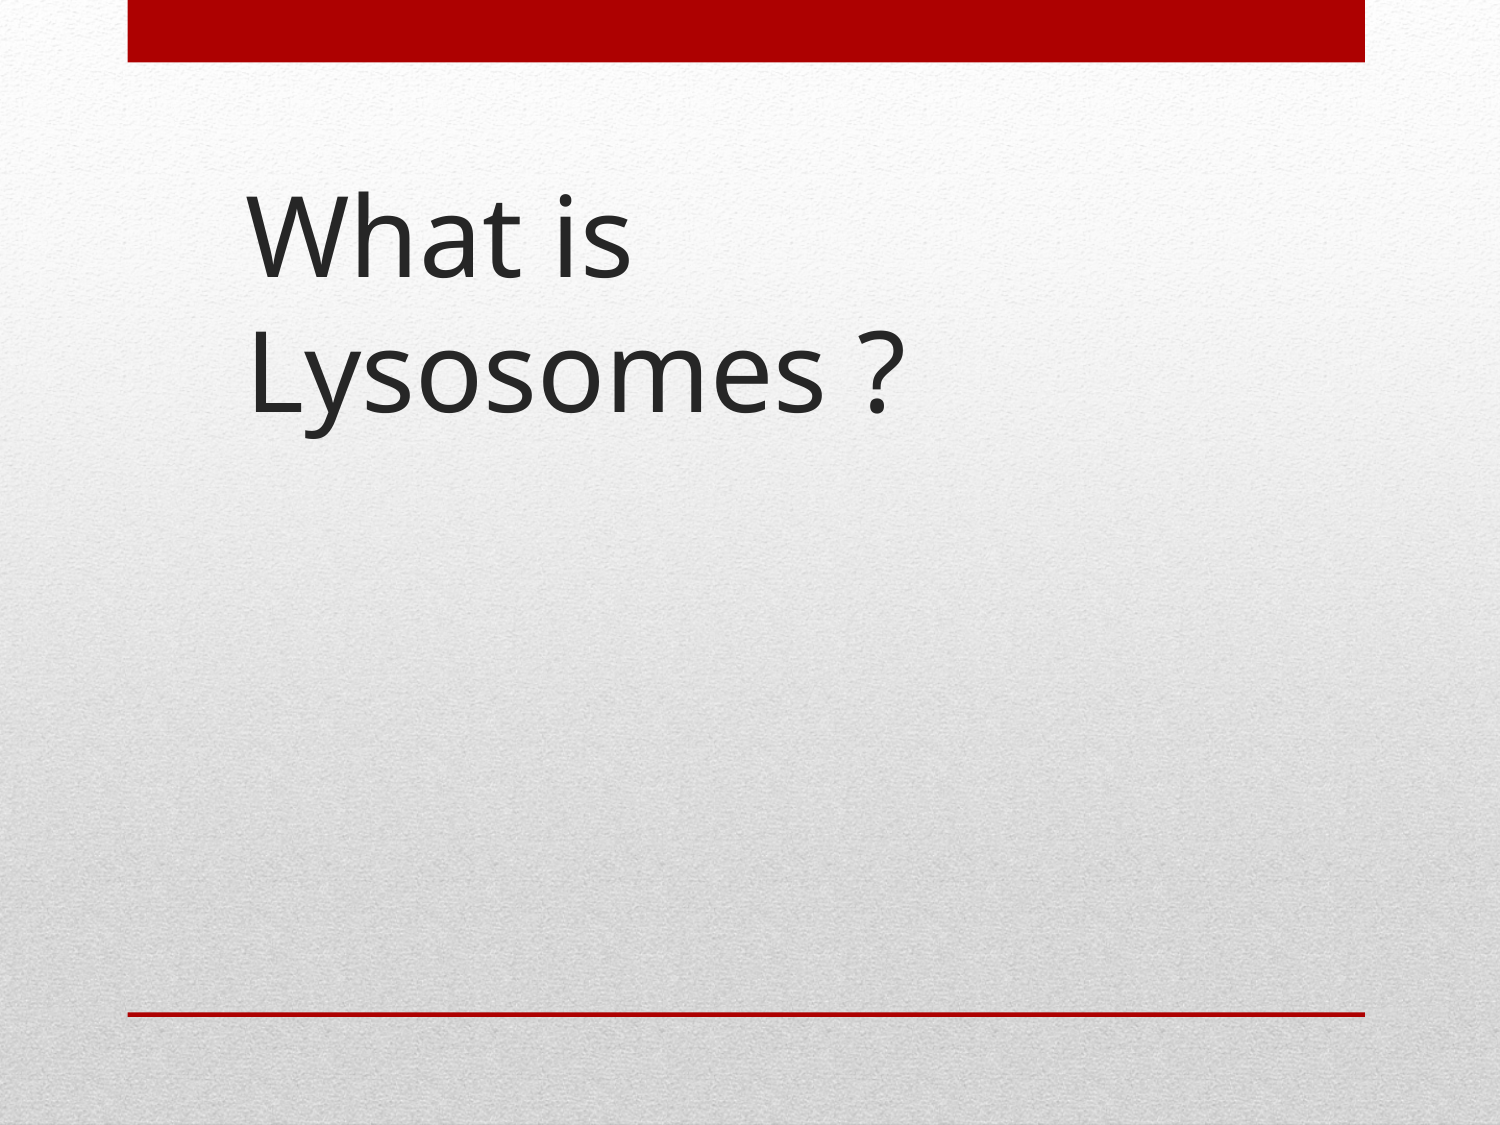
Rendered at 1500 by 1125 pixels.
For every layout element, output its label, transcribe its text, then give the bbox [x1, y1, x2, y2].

title What is Lysosomes ? [230, 255, 1299, 443]
